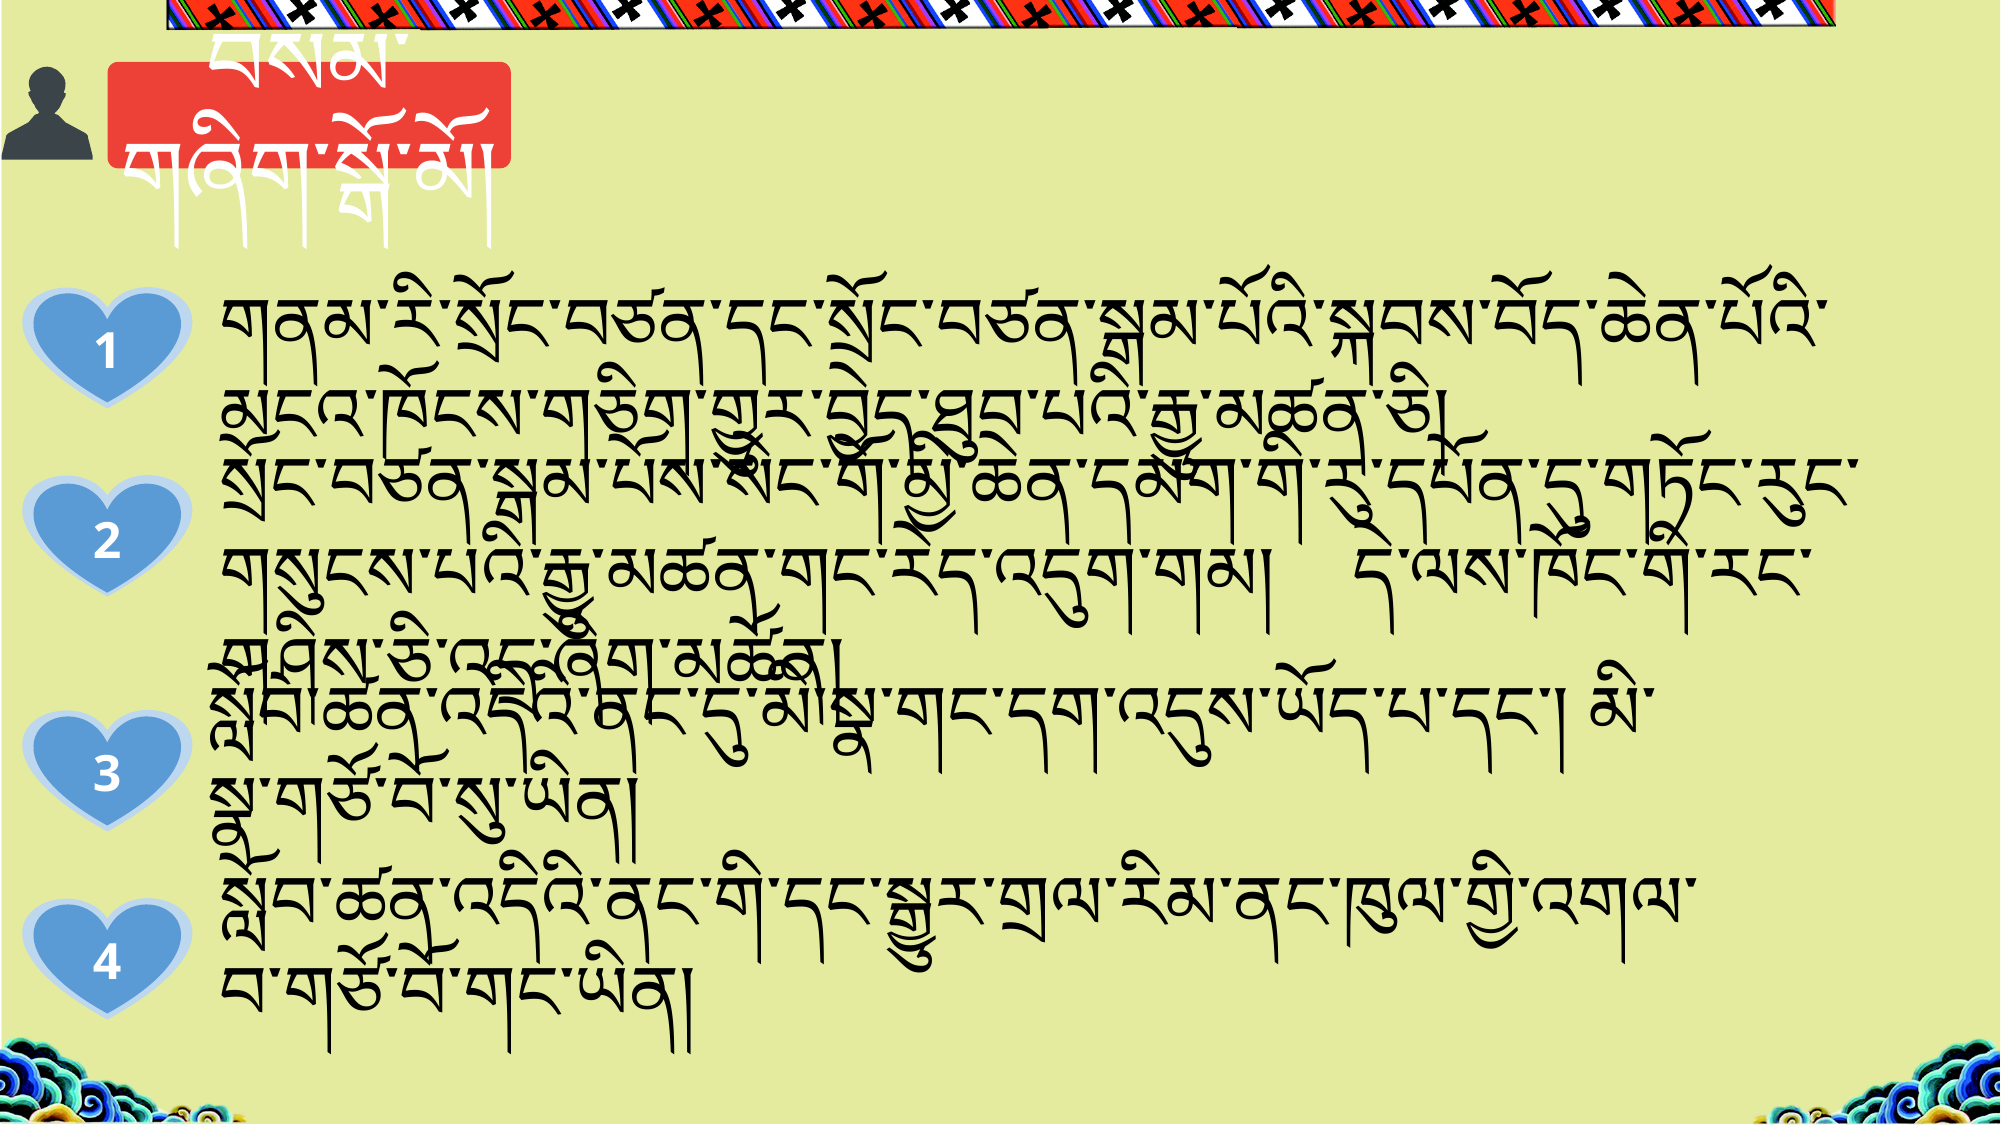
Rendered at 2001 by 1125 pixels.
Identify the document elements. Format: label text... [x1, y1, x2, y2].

text_box [1, 66, 93, 160]
text_box 1 [32, 292, 183, 404]
text_box སྲོང་བཙན་སྒམ་པོས་སེང་གོ་མྱི་ཆེན་དམག་གི་རུ་དཔོན་དུ་གཏོང་རུང་གསུངས་པའི་རྒྱུ་མཚན་གང་རེད་འདུག་གམ། དེ་ལས་ཁོང་གི་རང་གཤིས་ཅི་འདྲ་ཞིག་མཚོན། [205, 502, 1950, 638]
text_box [21, 708, 192, 833]
picture [0, 0, 2001, 1125]
text_box སློབ་ཚན་འདིའི་ནང་གི་དང་སྒྱུར་གྲལ་རིམ་ནང་ཁུལ་གྱི་འགལ་བ་གཙོ་བོ་གང་ཡིན། [205, 876, 1742, 1012]
text_box བསམ་གཞིག་སྒོ་མོ། [106, 60, 512, 170]
text_box 2 [32, 482, 183, 594]
text_box [21, 474, 194, 598]
text_box [21, 897, 194, 1021]
text_box སློབ་ཚན་འདིའི་ནང་དུ་མི་སྣ་གང་དག་འདུས་ཡོད་པ་དང་། མི་སྣ་གཙོ་བོ་སུ་ཡིན། [192, 687, 1729, 823]
text_box གནམ་རི་སྲོང་བཙན་དང་སྲོང་བཙན་སྒམ་པོའི་སྐབས་བོད་ཆེན་པོའི་མངའ་ཁོངས་གཅིག་གྱུར་བྱེད་ཐུབ་པའི་རྒྱུ་མཚན་ཅི། [205, 259, 1950, 475]
text_box 4 [32, 903, 183, 1015]
text_box [21, 286, 194, 410]
text_box 3 [32, 715, 183, 827]
